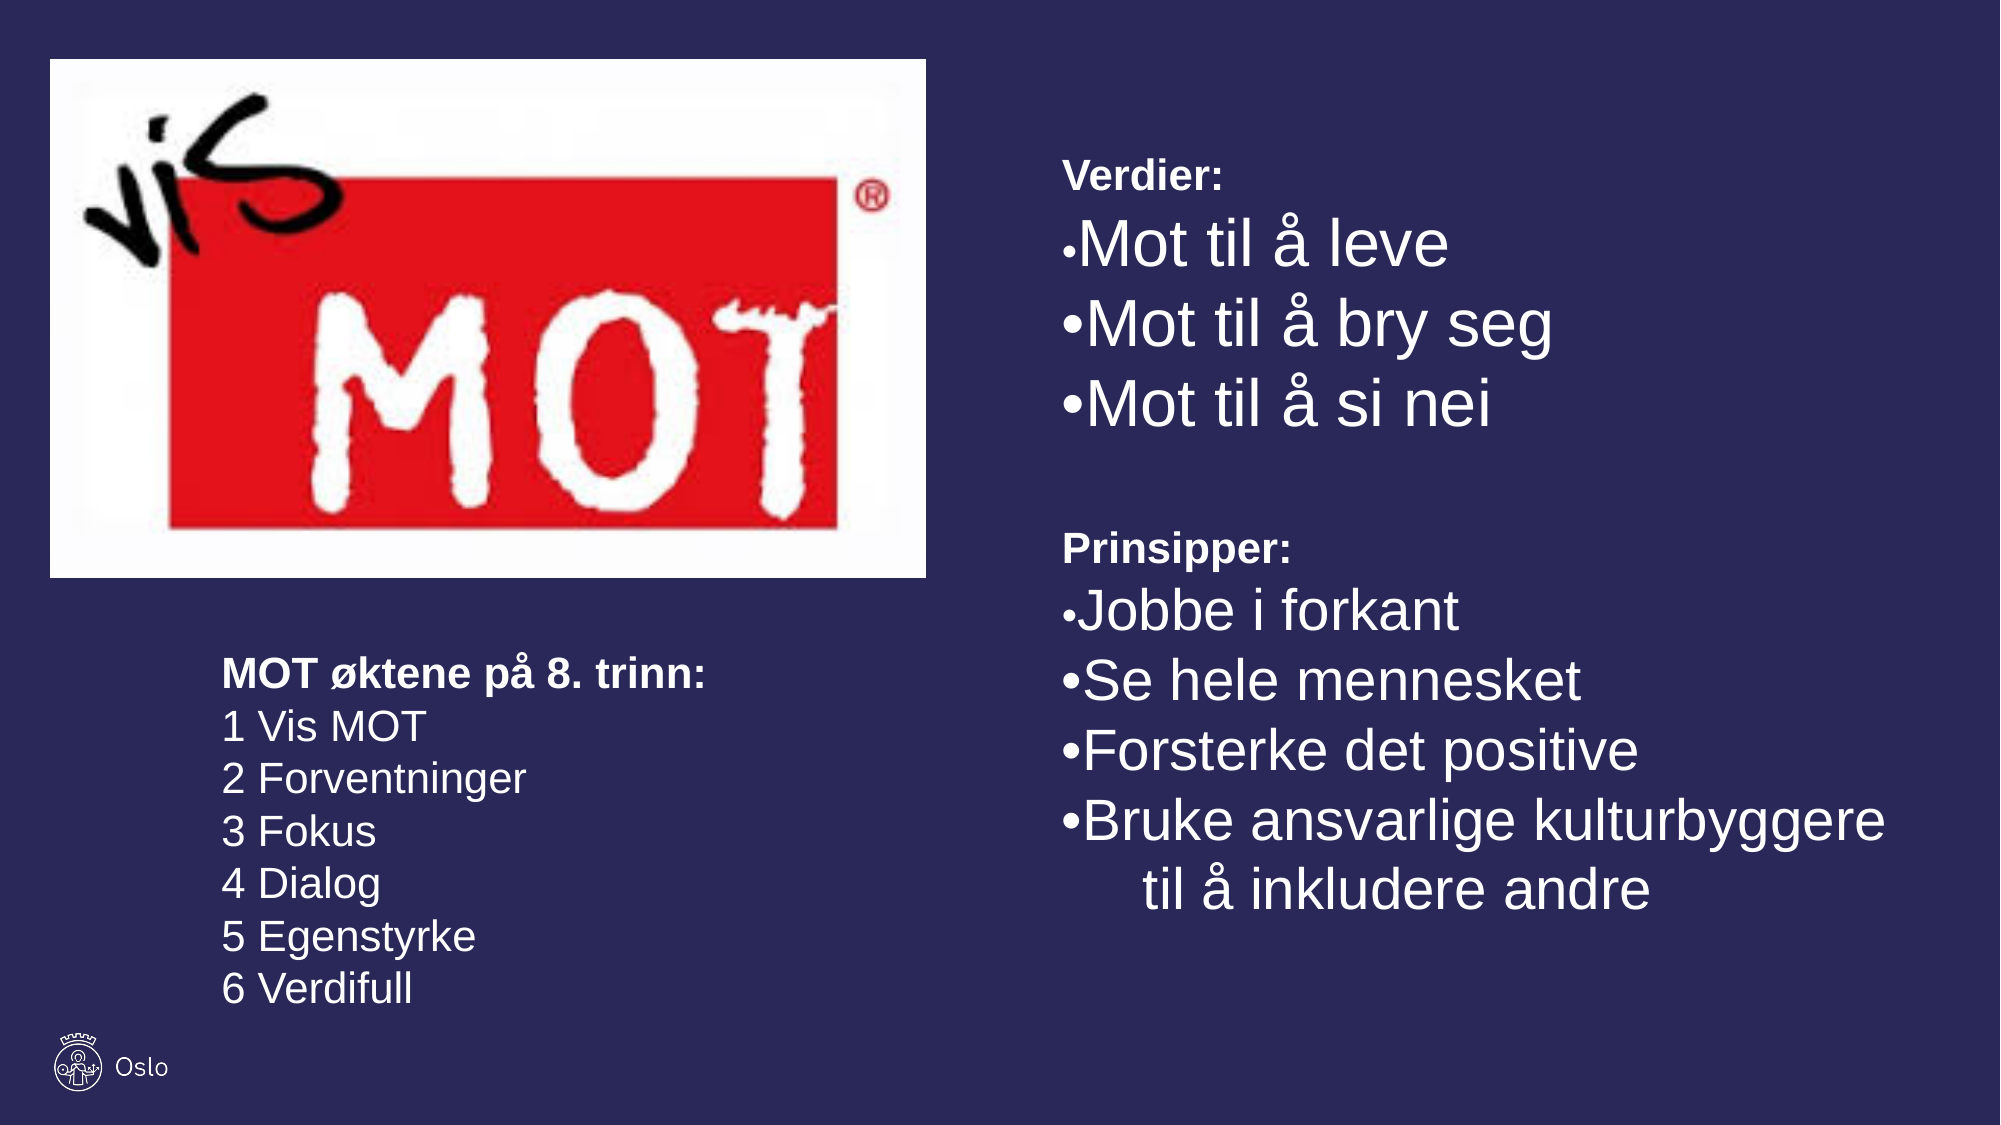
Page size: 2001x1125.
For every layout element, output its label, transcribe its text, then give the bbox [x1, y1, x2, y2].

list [50, 59, 926, 578]
text_box Verdier: •Mot til å leve •Mot til å bry seg •Mot til å si nei Prinsipper: •Jobbe i forkant •Se hele mennesket •Forsterke det positive •Bruke ansvarlige kulturbyggere til å inkludere andre [1047, 139, 1916, 930]
picture [54, 1033, 168, 1092]
text_box MOT øktene på 8. trinn: 1 Vis MOT 2 Forventninger 3 Fokus 4 Dialog 5 Egenstyrke 6 Verdifull [206, 637, 845, 1073]
